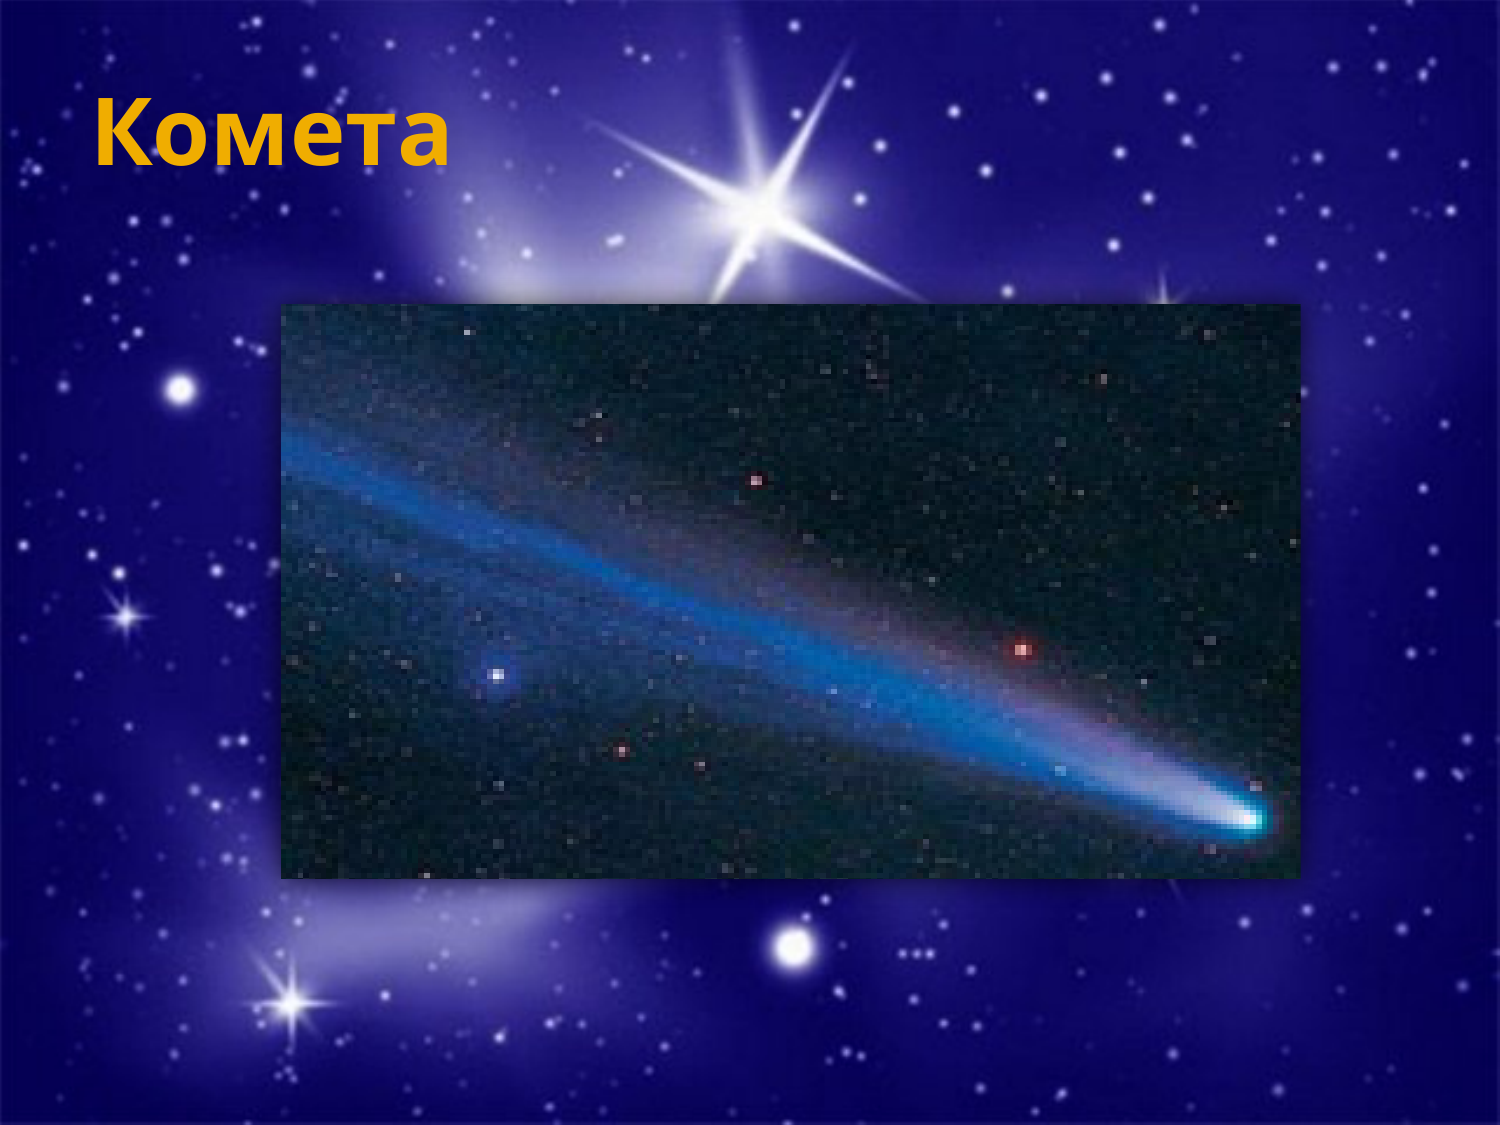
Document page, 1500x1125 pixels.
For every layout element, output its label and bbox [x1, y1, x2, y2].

list [281, 304, 1301, 879]
picture [0, 0, 1500, 1125]
